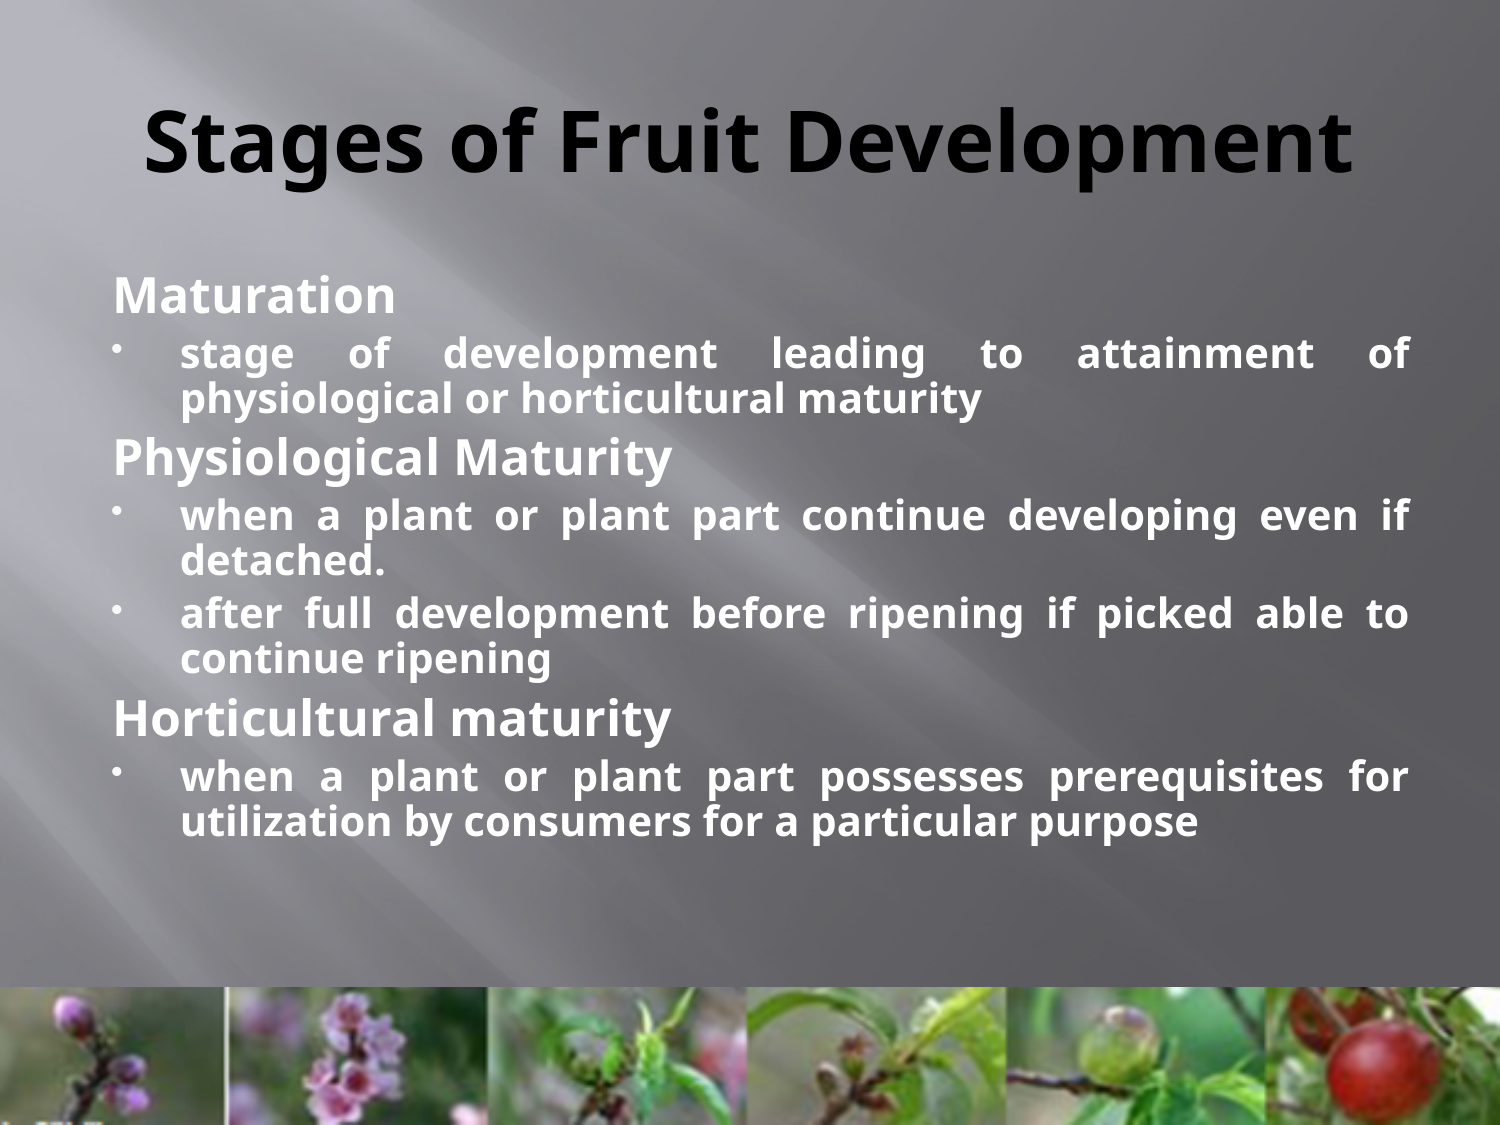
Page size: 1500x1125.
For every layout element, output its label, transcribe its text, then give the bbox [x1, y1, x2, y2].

picture [0, 987, 1500, 1125]
list Maturation stage of development leading to attainment of physiological or horticultural maturity Physiological Maturity when a plant or plant part continue developing even if detached. after full development before ripening if picked able to continue ripening Horticultural maturity when a plant or plant part possesses prerequisites for utilization by consumers for a particular purpose [75, 262, 1425, 987]
title Stages of Fruit Development [75, 45, 1425, 233]
